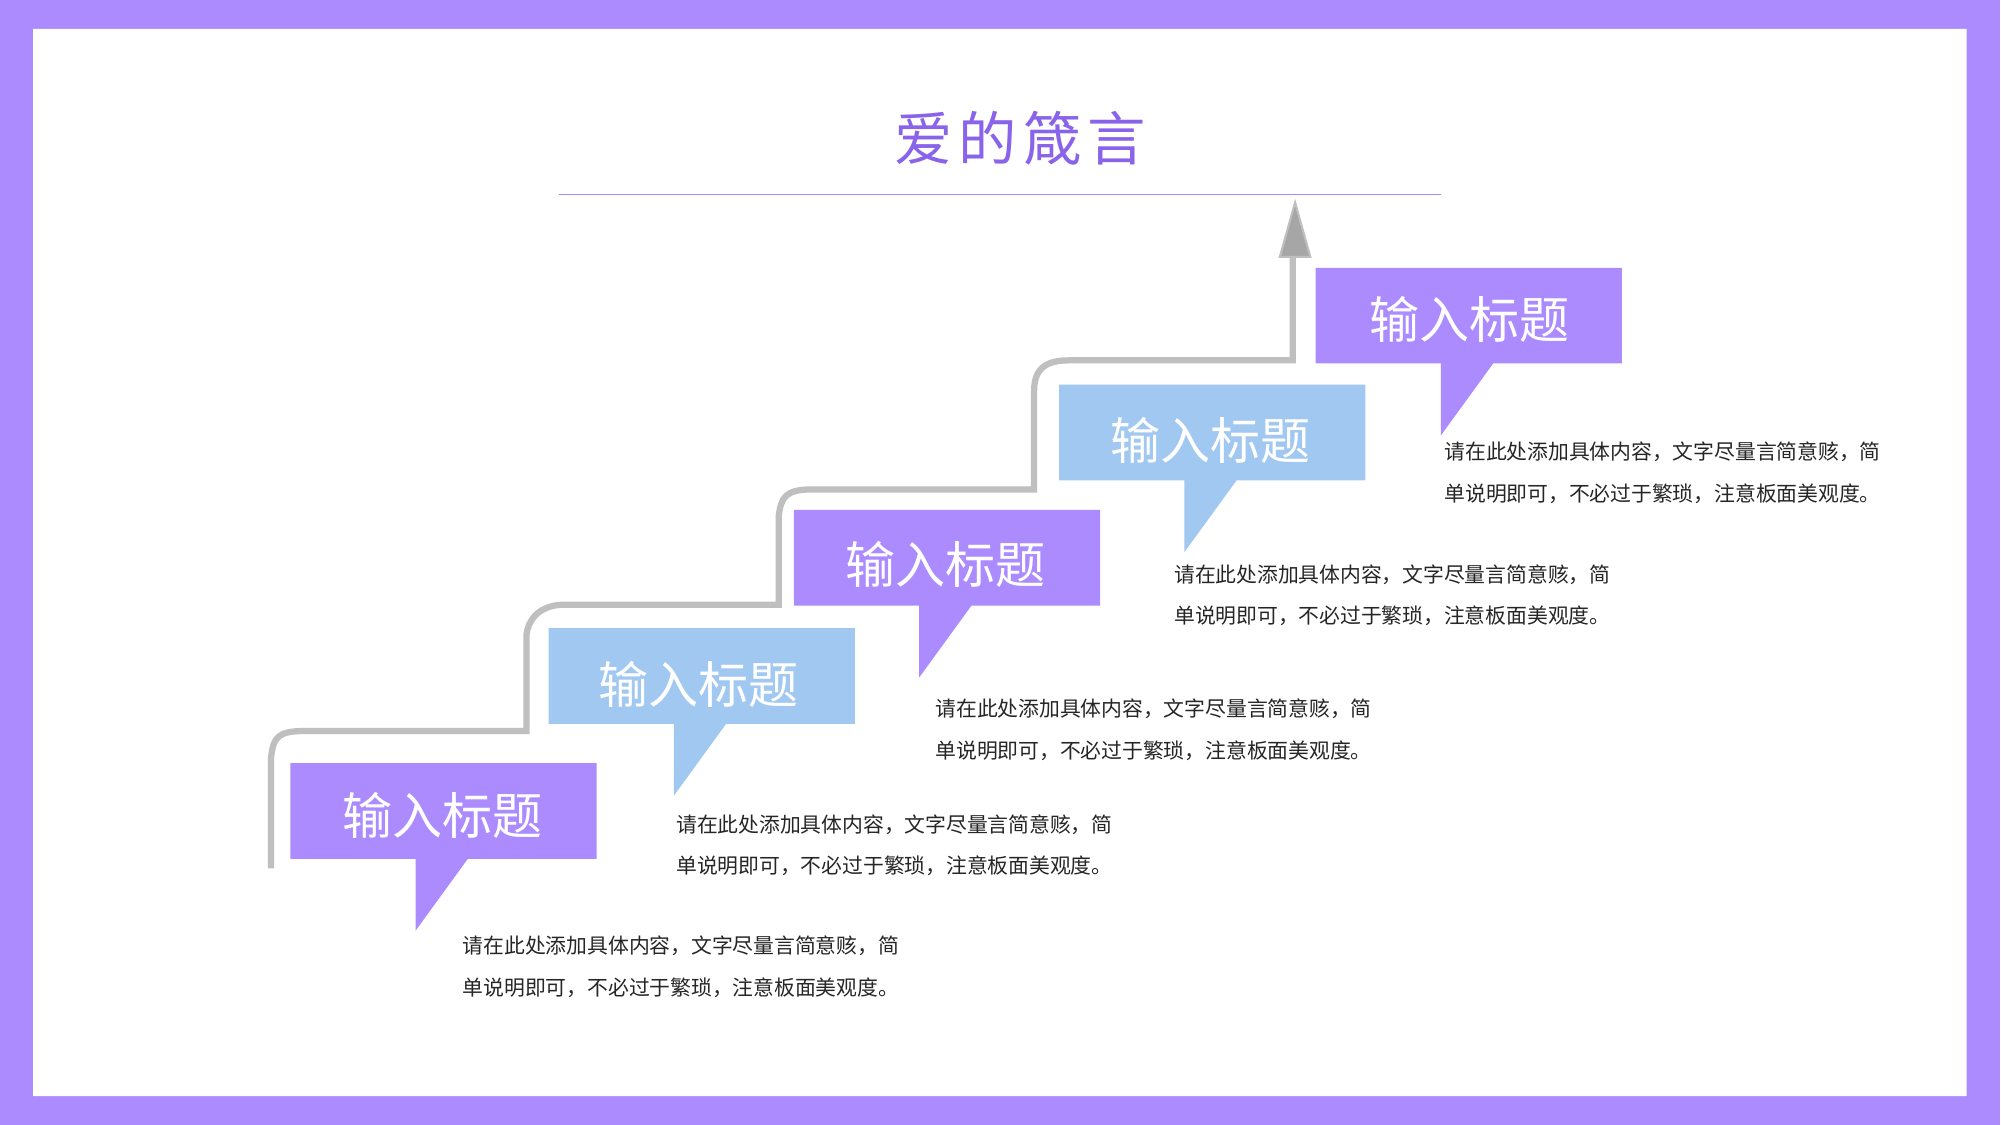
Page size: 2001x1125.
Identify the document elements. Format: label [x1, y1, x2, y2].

text_box [270, 194, 1624, 931]
text_box [0, 0, 2000, 1125]
